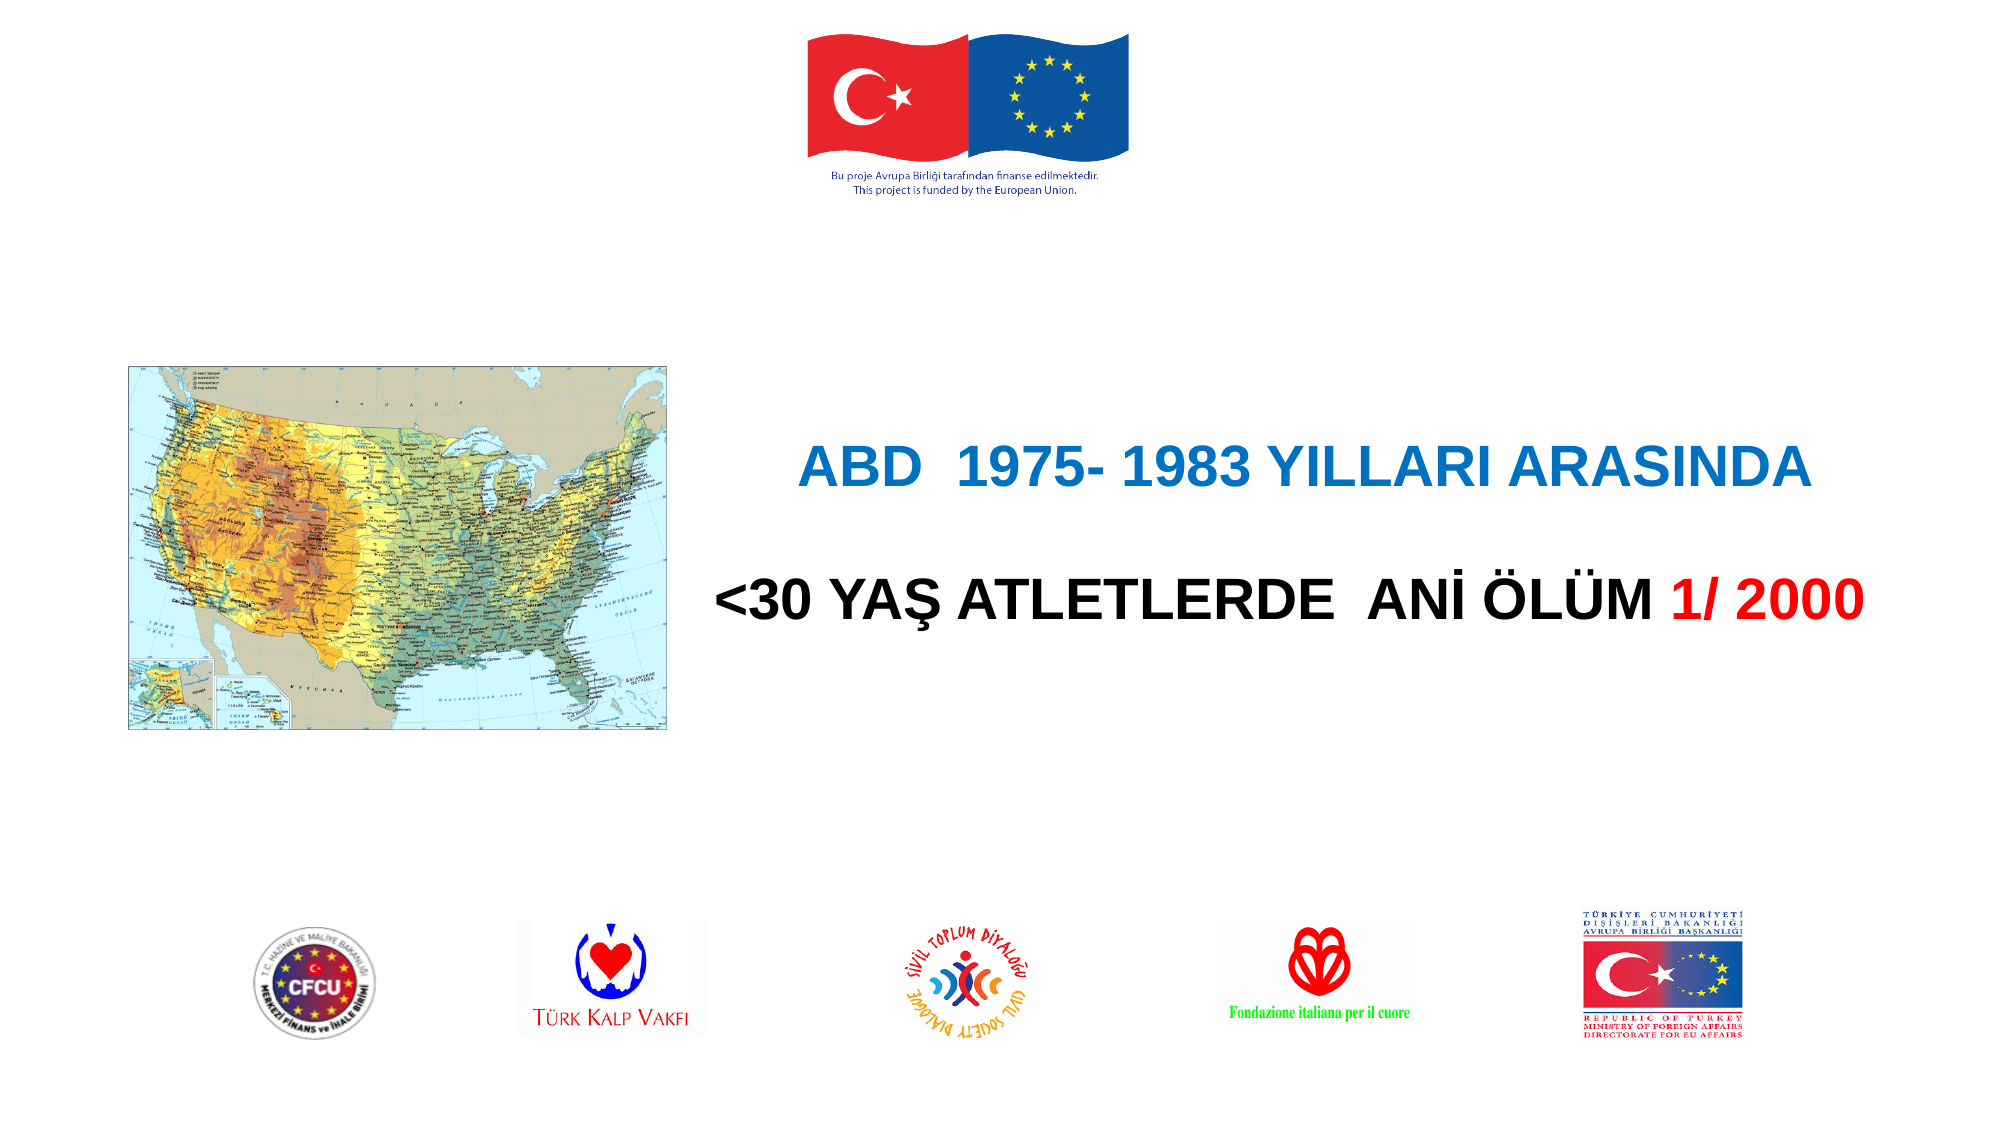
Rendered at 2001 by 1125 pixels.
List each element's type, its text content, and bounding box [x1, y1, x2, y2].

text_box [215, 327, 1765, 847]
picture [1218, 920, 1421, 1029]
picture [249, 927, 385, 1040]
picture [1581, 908, 1744, 1040]
picture [128, 366, 667, 730]
text_box ABD 1975- 1983 YILLARI ARASINDA <30 YAŞ ATLETLERDE ANİ ÖLÜM 1/ 2000 [680, 358, 1916, 639]
picture [890, 914, 1041, 1050]
picture [803, 33, 1129, 211]
picture [516, 920, 707, 1034]
